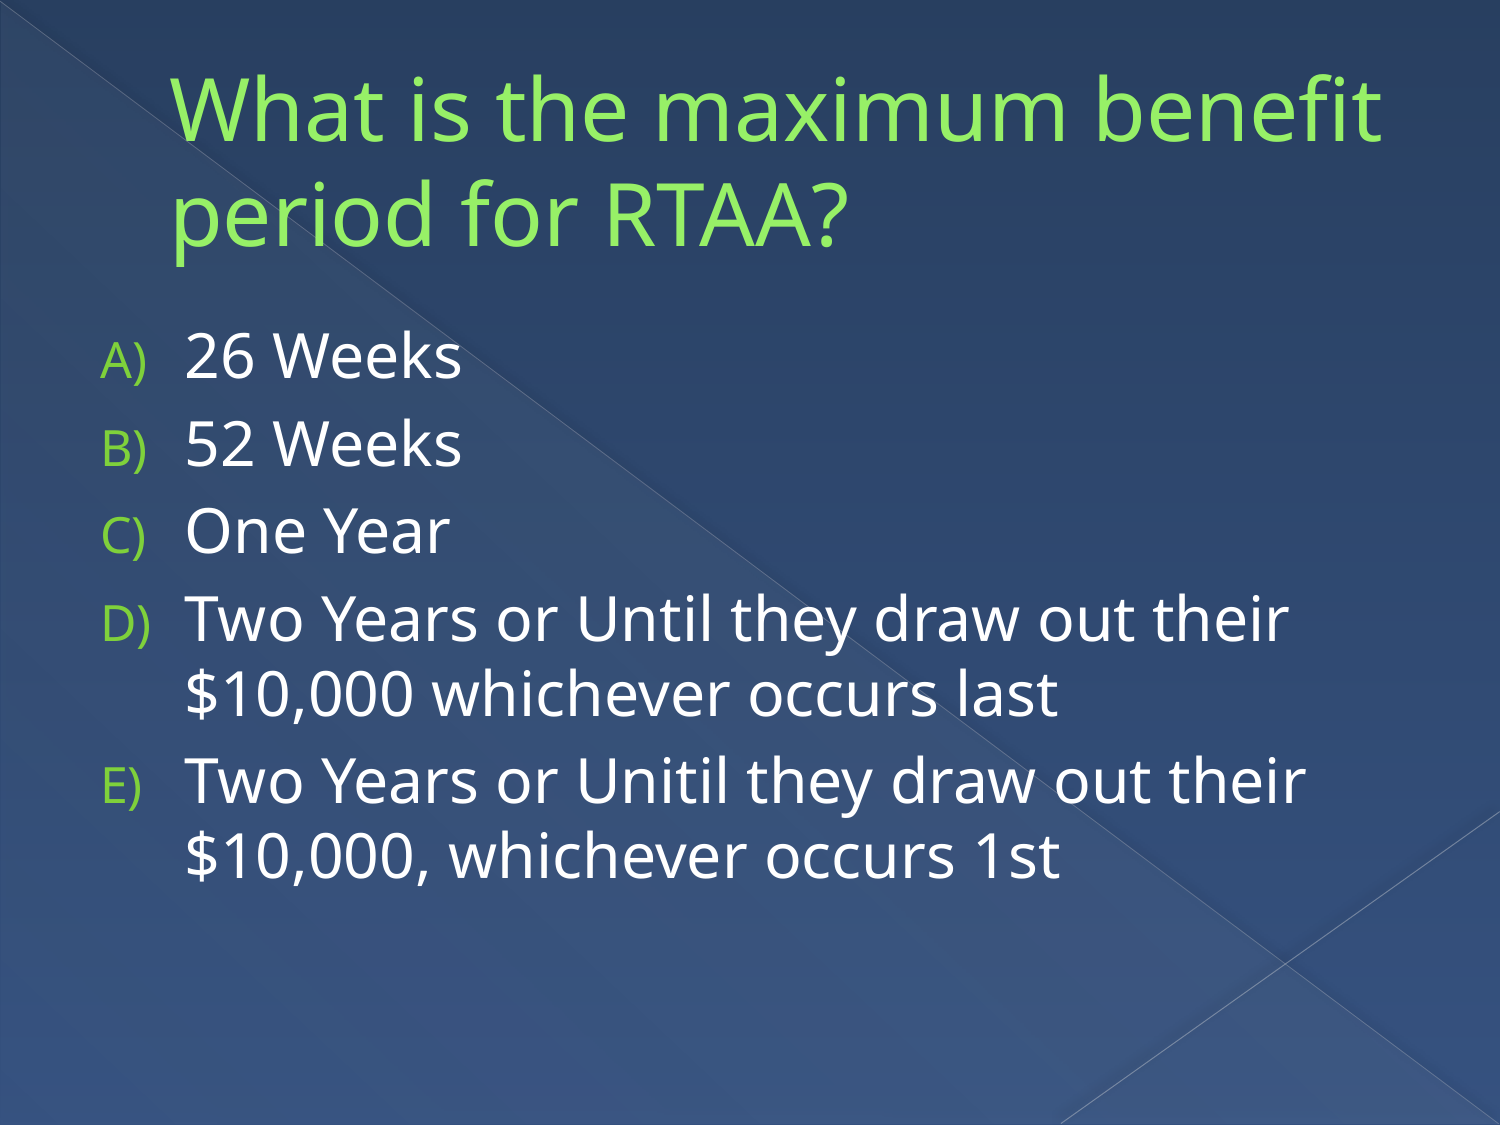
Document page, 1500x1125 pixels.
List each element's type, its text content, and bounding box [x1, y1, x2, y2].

title What is the maximum benefit period for RTAA? [75, 43, 1425, 274]
list 26 Weeks 52 Weeks One Year Two Years or Until they draw out their $10,000 whichever occurs last Two Years or Unitil they draw out their $10,000, whichever occurs 1st [75, 308, 1425, 1059]
